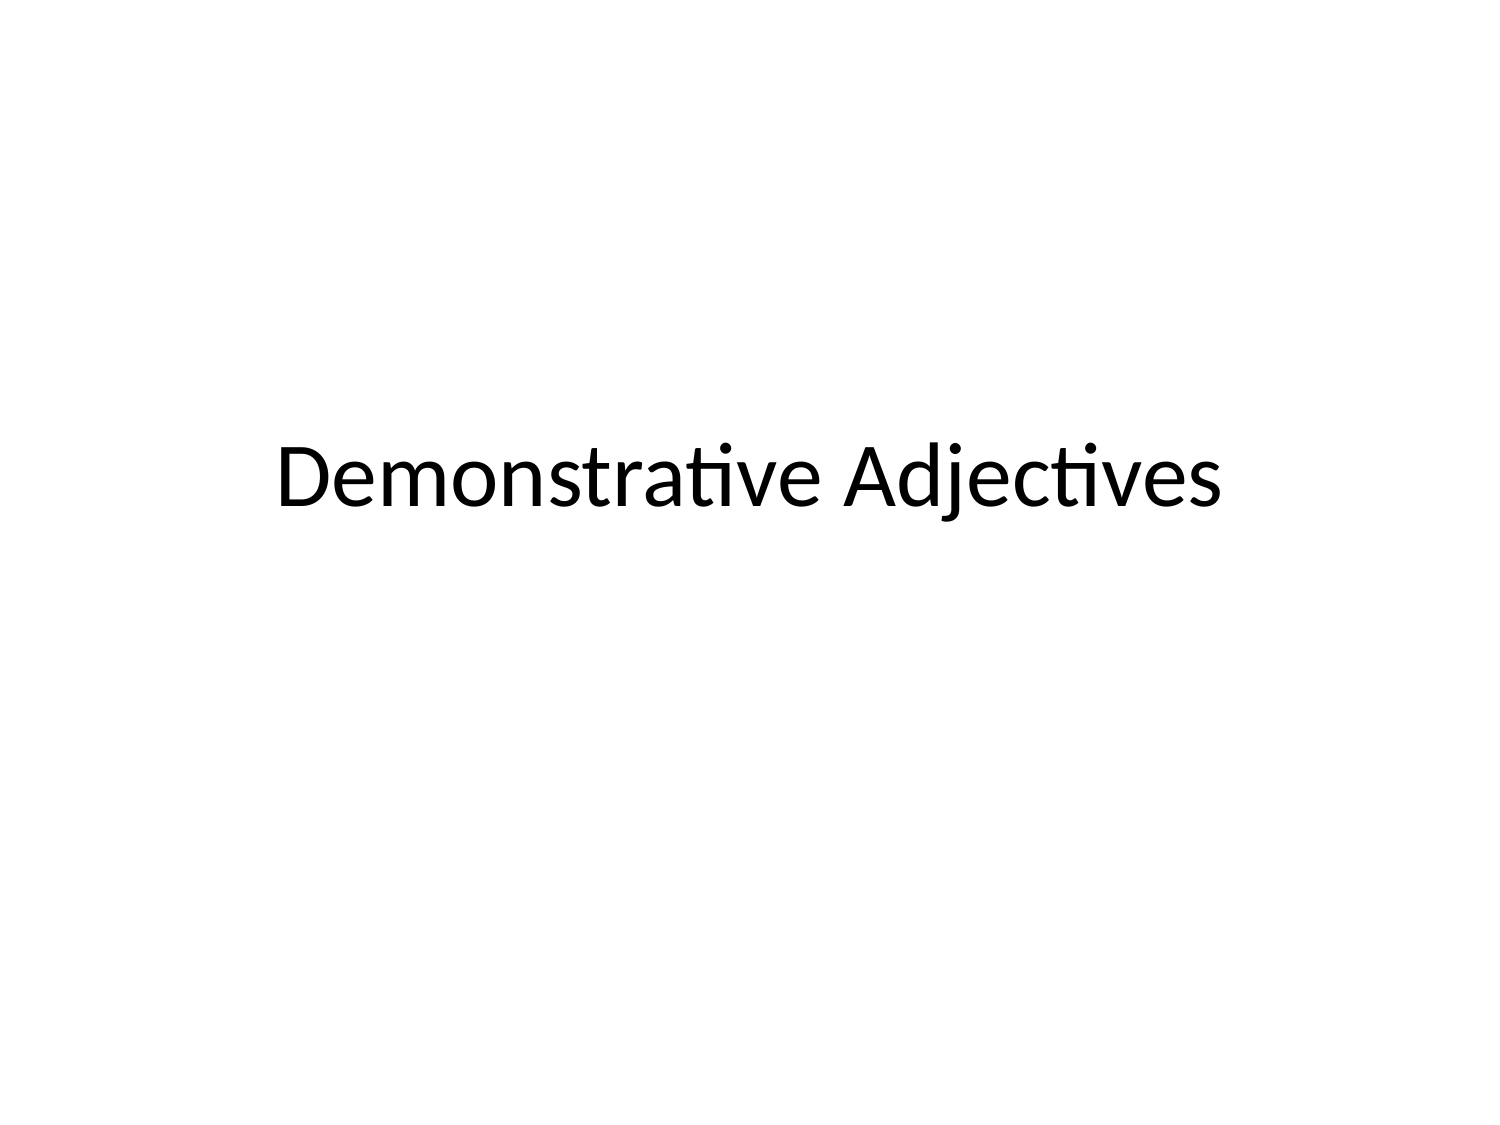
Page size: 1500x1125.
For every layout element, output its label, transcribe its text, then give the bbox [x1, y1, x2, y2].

title Demonstrative Adjectives [112, 349, 1388, 591]
